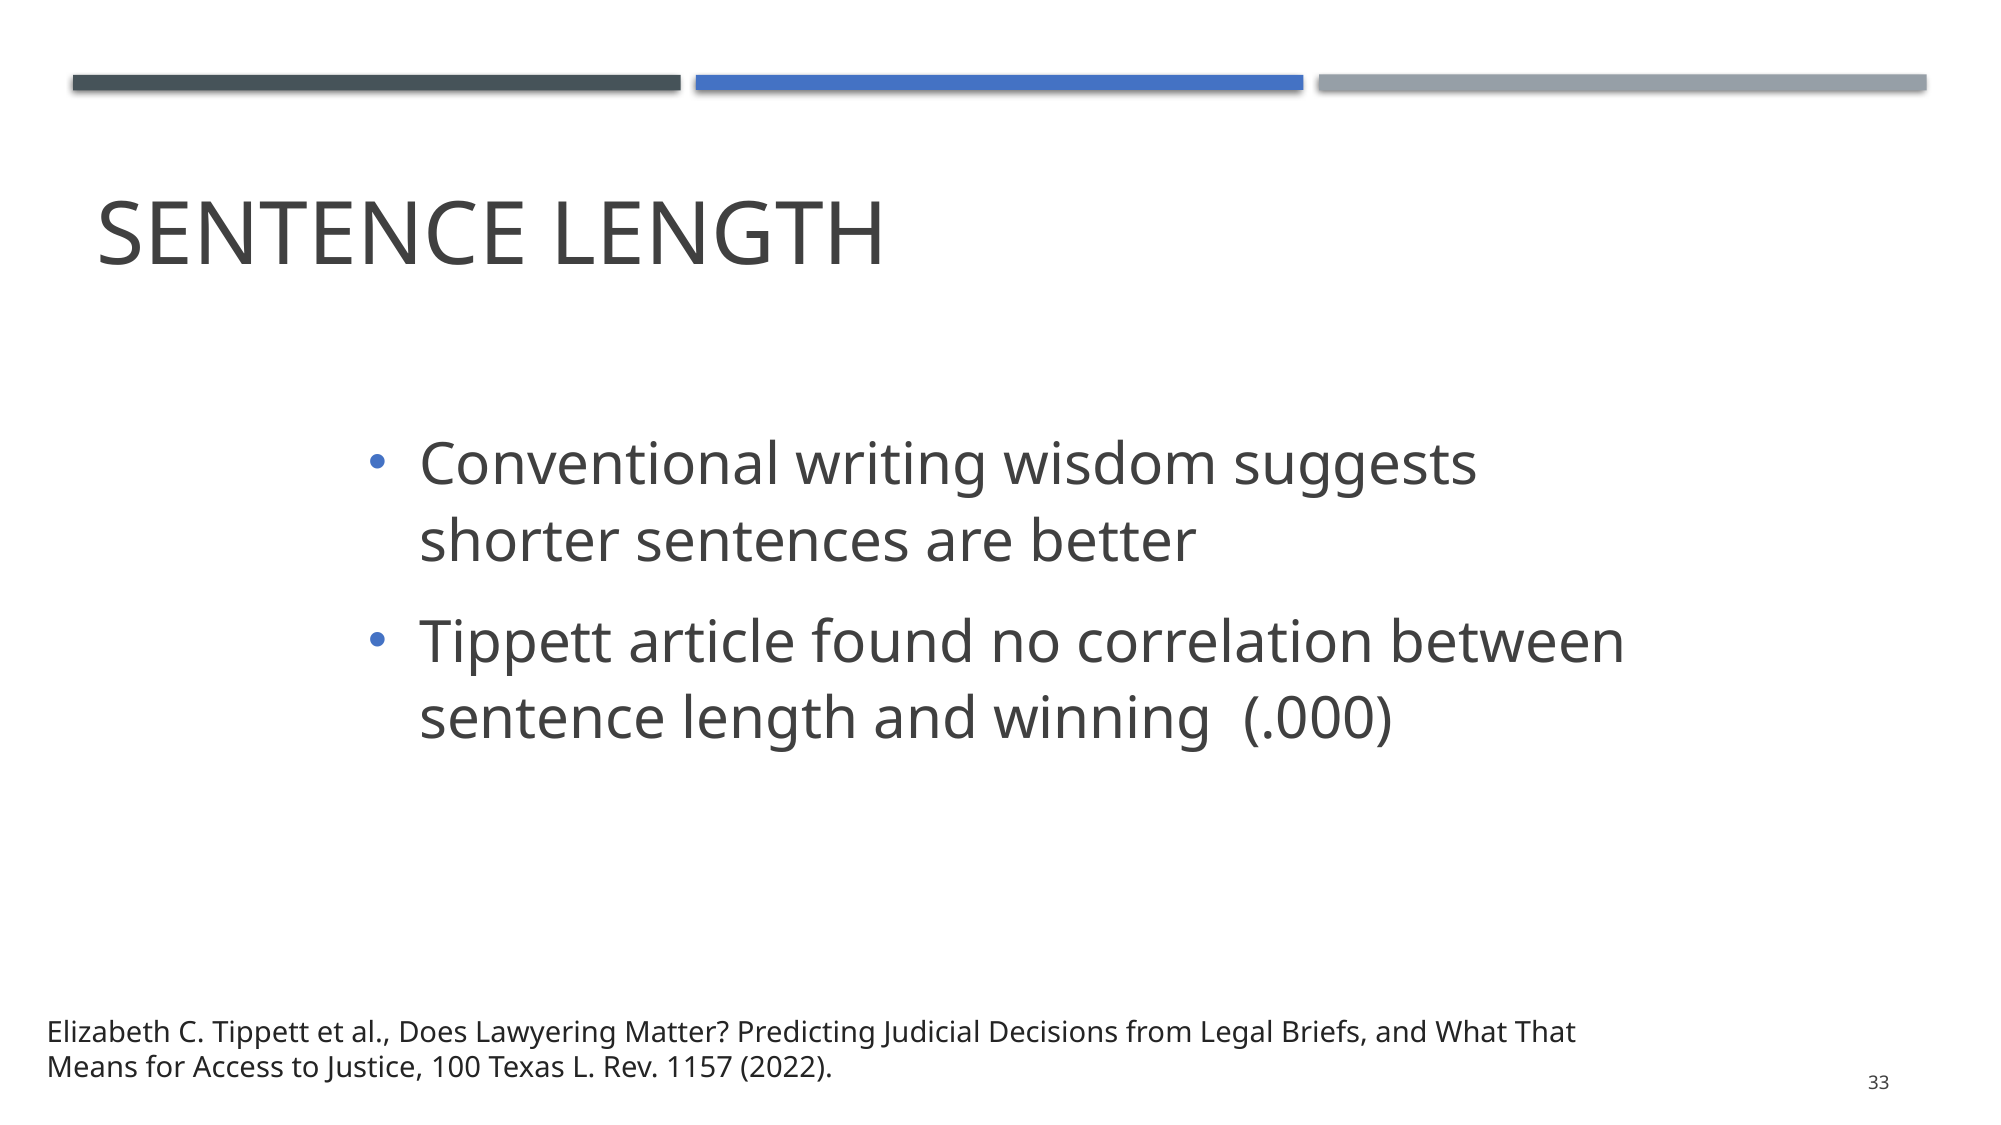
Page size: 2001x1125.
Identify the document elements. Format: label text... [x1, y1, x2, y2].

slide_number 33 [1732, 1053, 1905, 1114]
list Conventional writing wisdom suggests shorter sentences are better Tippett article found no correlation between sentence length and winning (.000) [353, 263, 1648, 1014]
text_box Elizabeth C. Tippett et al., Does Lawyering Matter? Predicting Judicial Decisions from Legal Briefs, and What That Means for Access to Justice, 100 Texas L. Rev. 1157 (2022). [31, 1005, 1620, 1091]
title Sentence Length [81, 144, 1357, 290]
